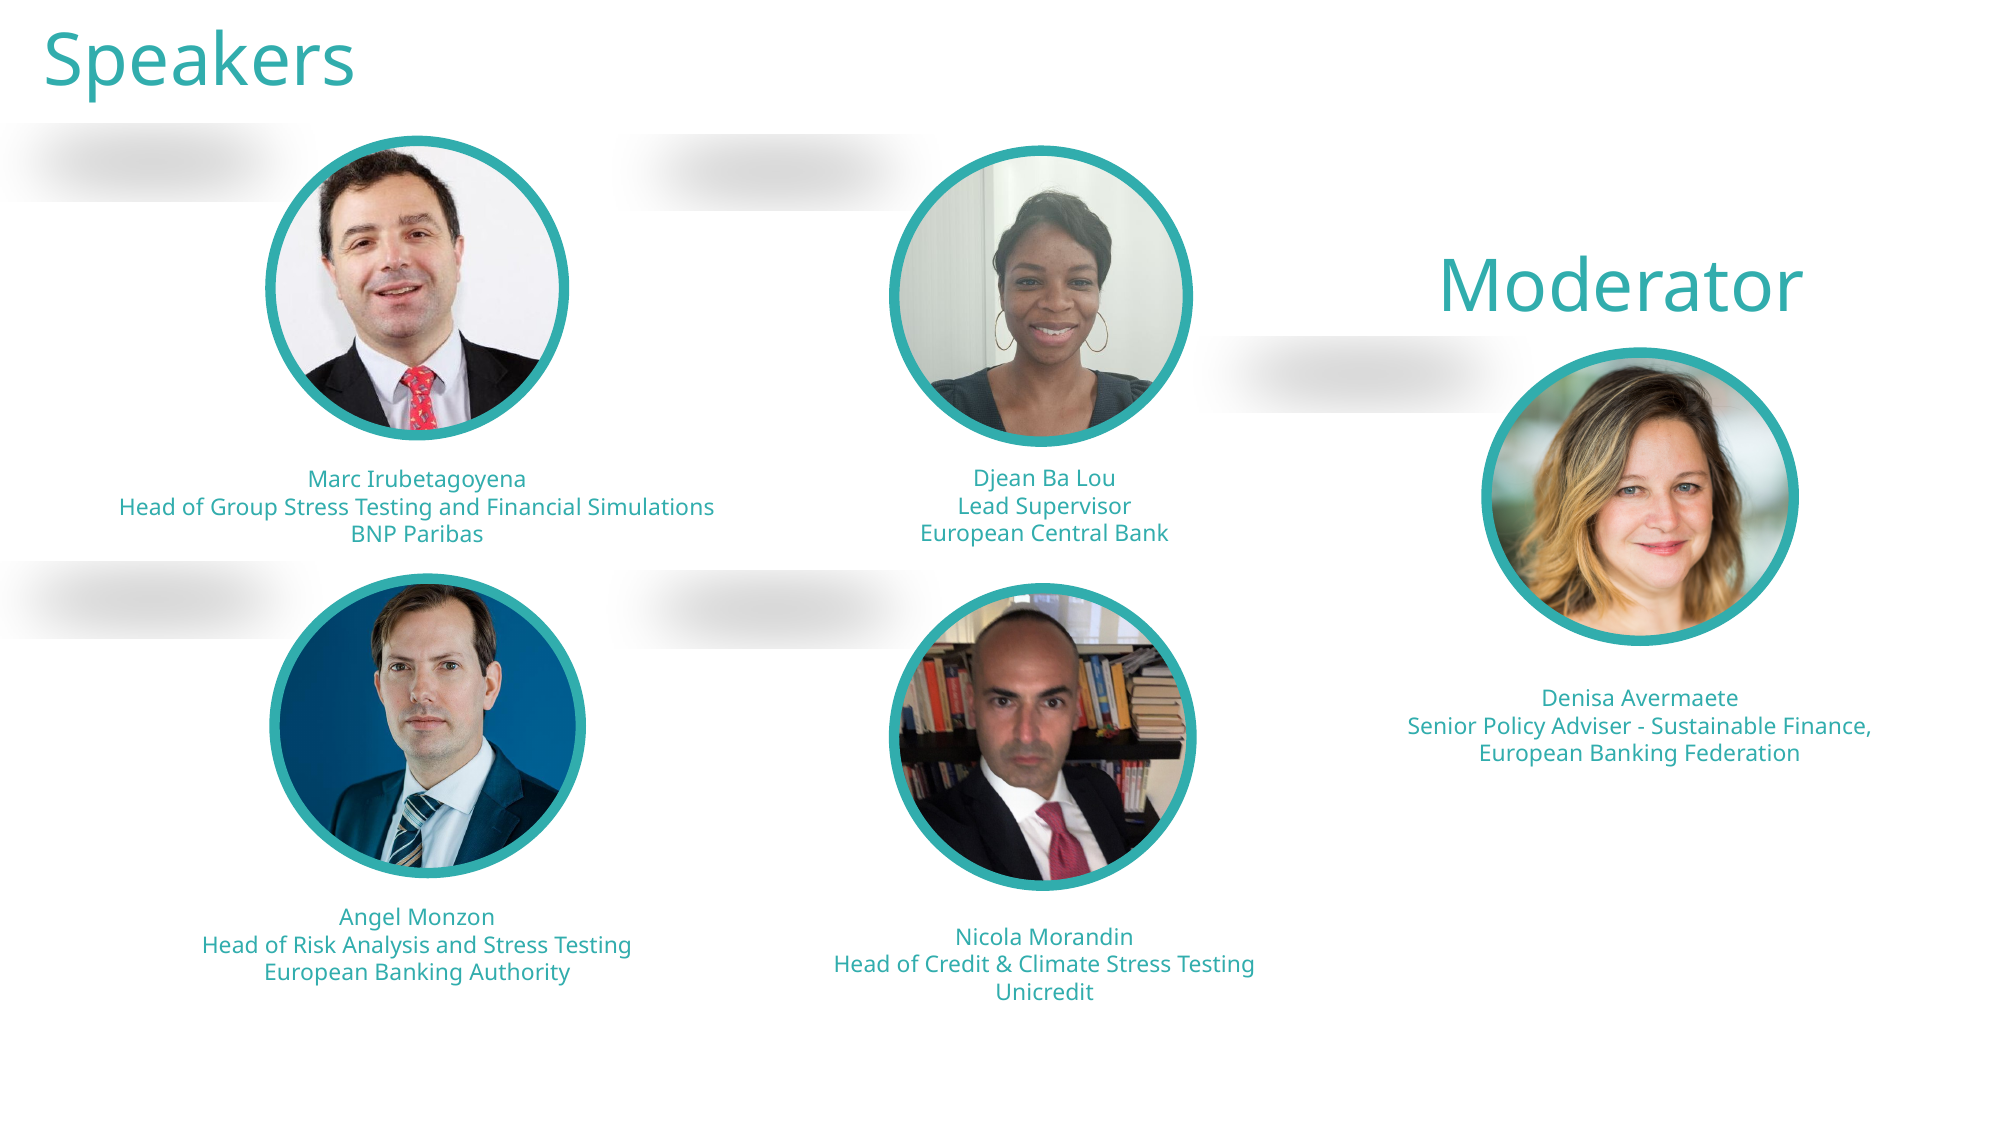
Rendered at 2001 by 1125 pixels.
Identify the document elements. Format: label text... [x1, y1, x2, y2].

picture [274, 578, 581, 874]
picture [894, 150, 1188, 442]
picture [1486, 352, 1794, 641]
text_box Angel Monzon Head of Risk Analysis and Stress Testing European Banking Authority [132, 895, 702, 993]
text_box Marc Irubetagoyena Head of Group Stress Testing and Financial Simulations BNP Paribas [0, 457, 886, 555]
title Speakers [28, 12, 432, 111]
text_box Denisa Avermaete Senior Policy Adviser - Sustainable Finance, European Banking Federation [1192, 676, 2000, 774]
text_box Djean Ba Lou Lead Supervisor European Central Bank [760, 456, 1330, 554]
picture [894, 588, 1192, 886]
text_box Moderator [1422, 231, 1875, 334]
picture [270, 140, 565, 436]
text_box Nicola Morandin Head of Credit & Climate Stress Testing Unicredit [760, 915, 1330, 1013]
